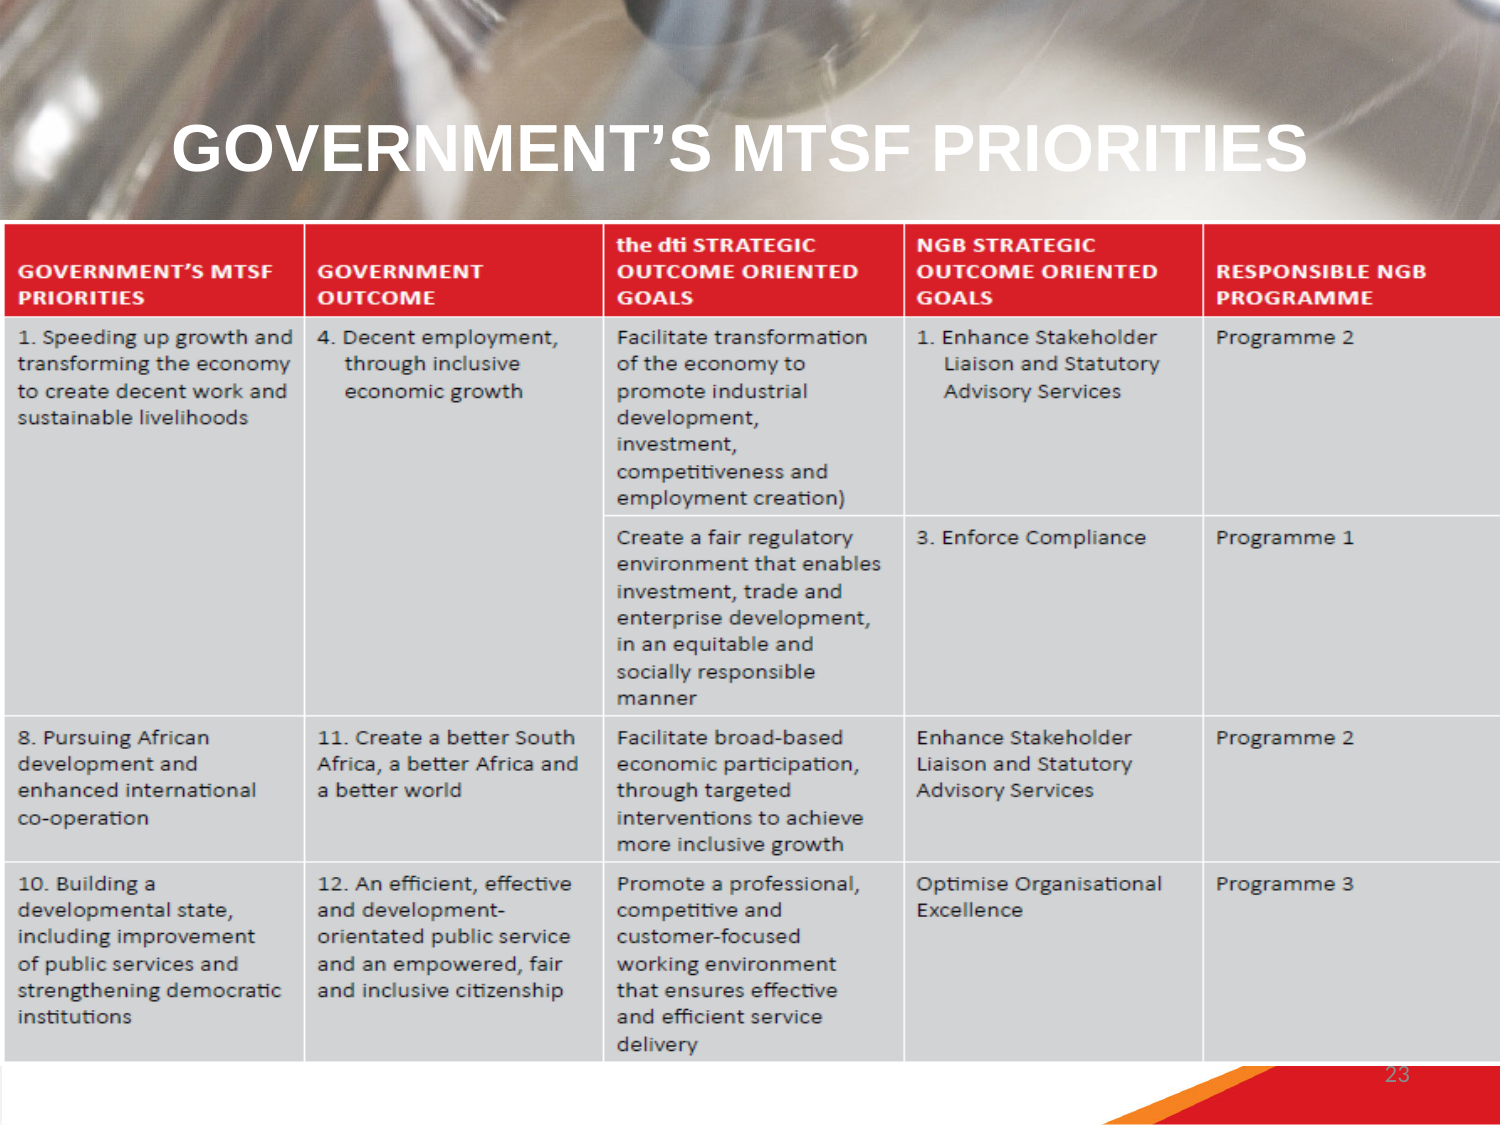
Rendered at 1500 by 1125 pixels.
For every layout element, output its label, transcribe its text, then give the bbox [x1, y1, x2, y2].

slide_number 23 [1074, 1074, 1425, 1103]
title GOVERNMENT’S MTSF PRIORITIES [0, 0, 1500, 220]
picture [0, 220, 1500, 1125]
